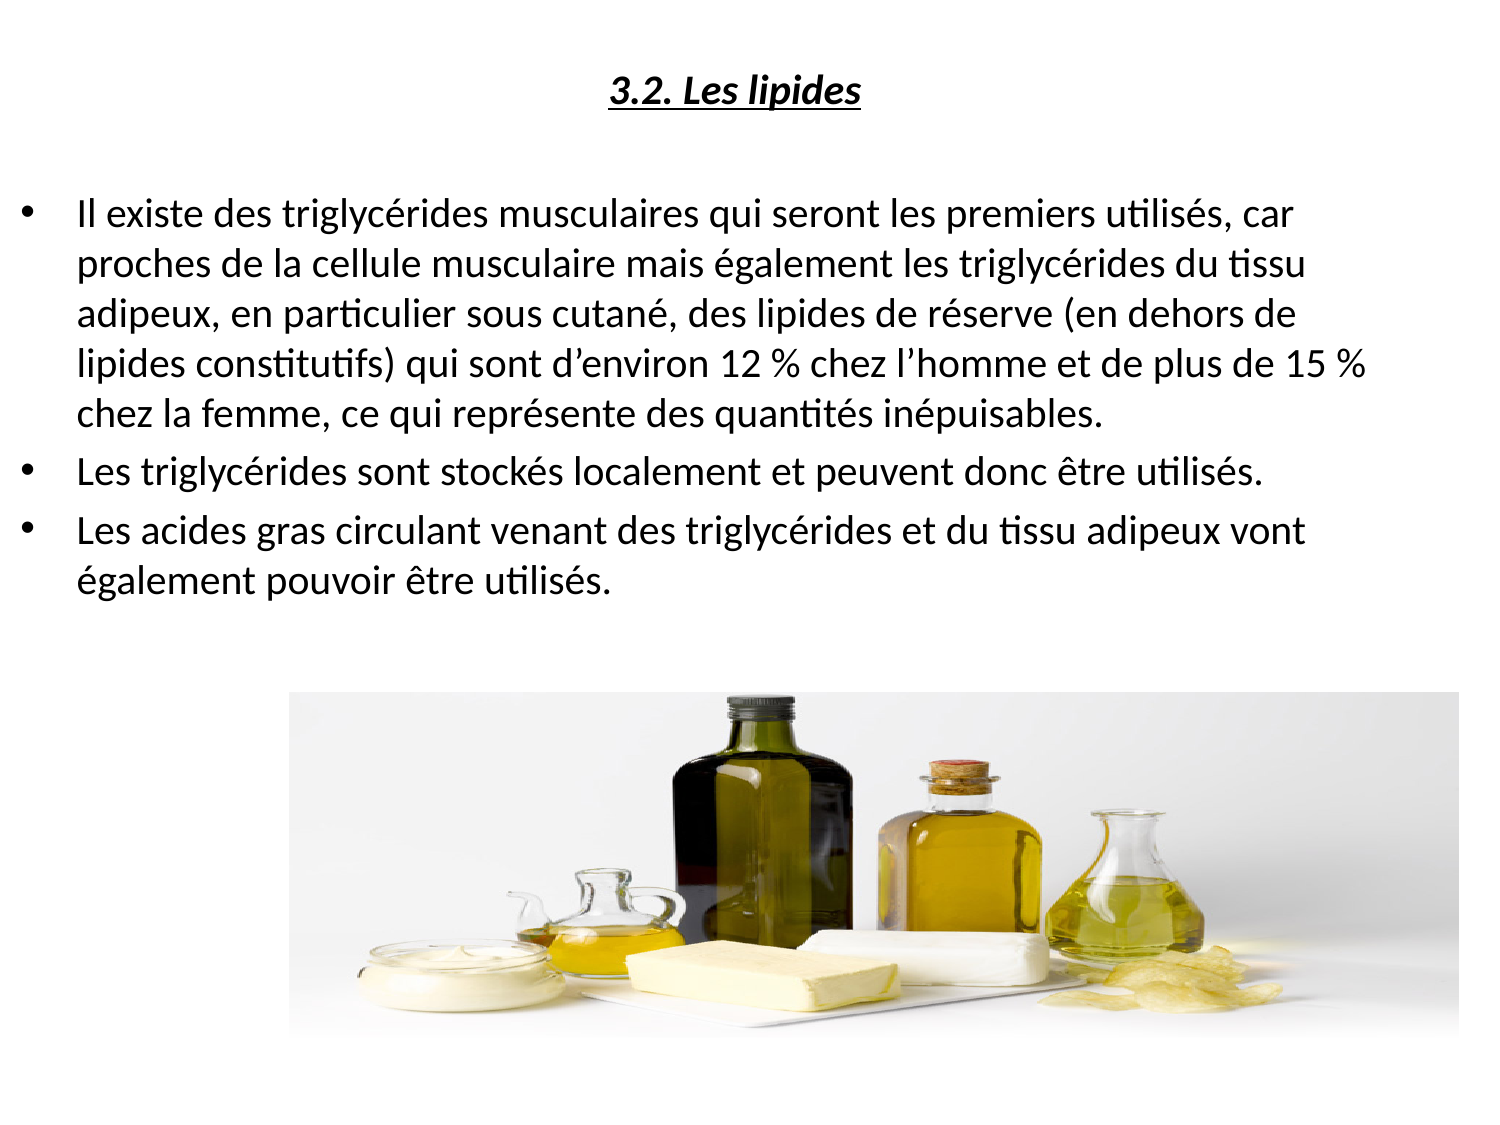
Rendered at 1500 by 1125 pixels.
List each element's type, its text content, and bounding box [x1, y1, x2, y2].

title 3.2. Les lipides [41, 54, 1429, 172]
list Il existe des triglycérides musculaires qui seront les premiers utilisés, car proches de la cellule musculaire mais également les triglycérides du tissu adipeux, en particulier sous cutané, des lipides de réserve (en dehors de lipides constitutifs) qui sont d’environ 12 % chez l’homme et de plus de 15 % chez la femme, ce qui représente des quantités inépuisables. Les triglycérides sont stockés localement et peuvent donc être utilisés. Les acides gras circulant venant des triglycérides et du tissu adipeux vont également pouvoir être utilisés. [5, 90, 1400, 1024]
picture [288, 692, 1459, 1083]
